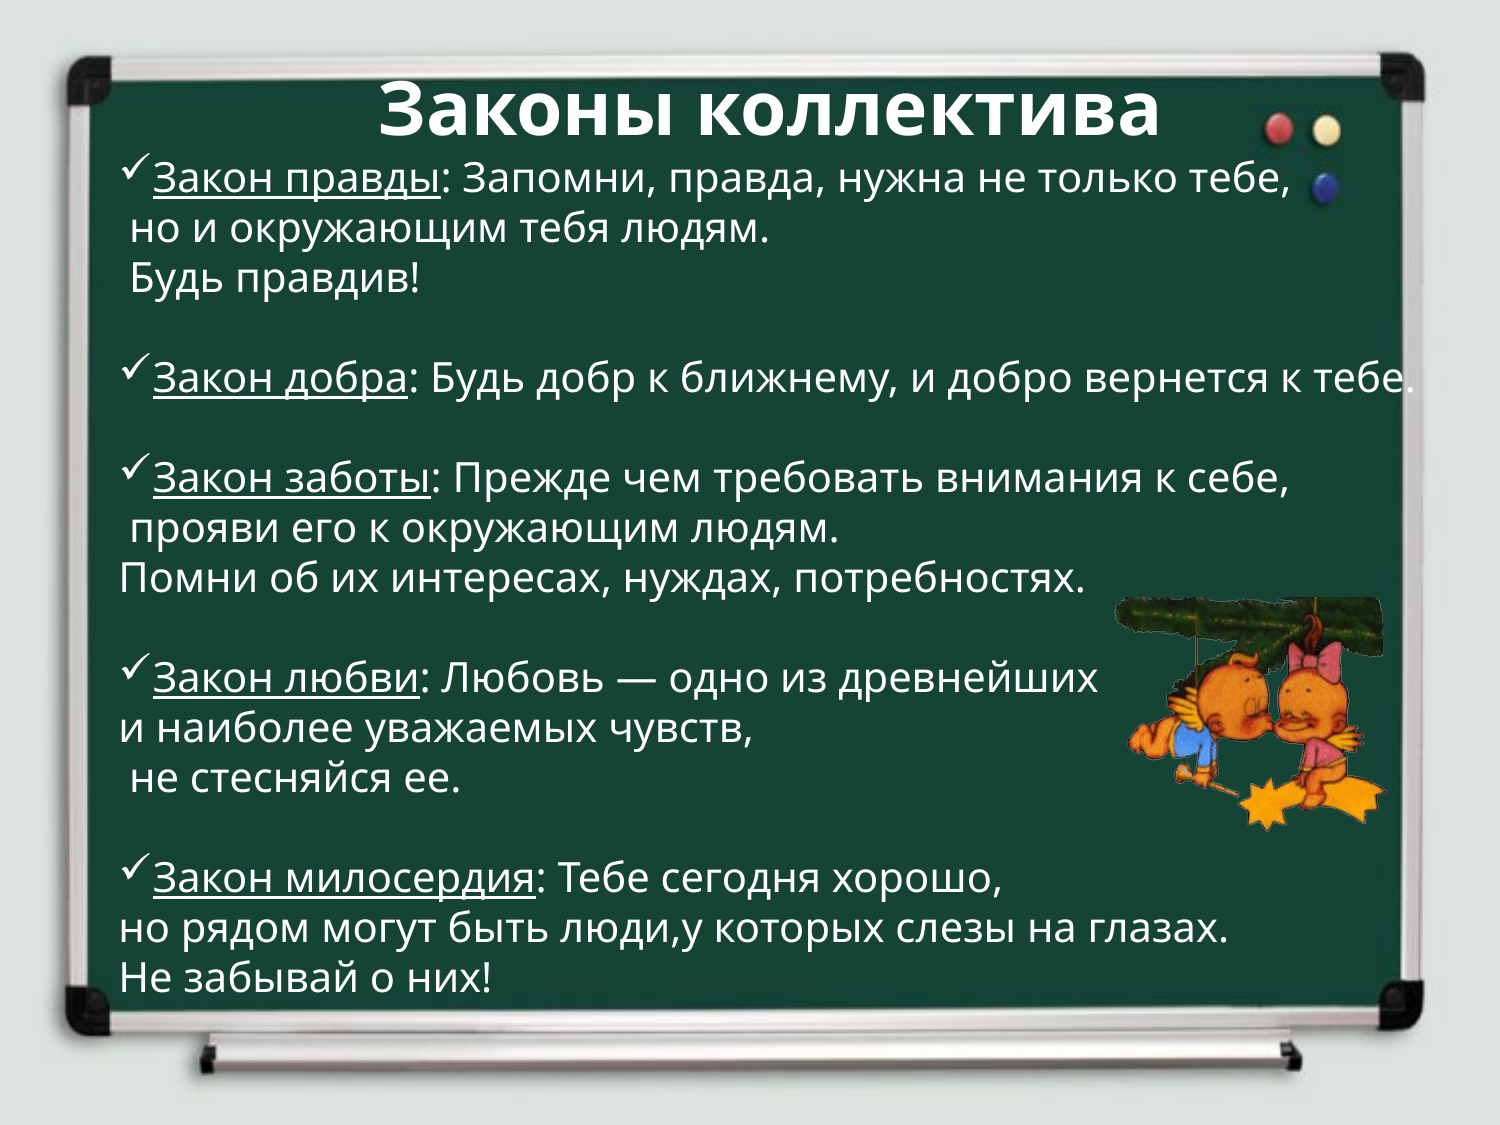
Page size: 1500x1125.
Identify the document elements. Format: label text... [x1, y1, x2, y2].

picture [0, 0, 1500, 1125]
text_box Законы коллектива Закон правды: Запомни, правда, нужна не только тебе, но и окружающим тебя людям. Будь правдив! Закон добра: Будь добр к ближнему, и добро вернется к тебе. Закон заботы: Прежде чем требовать внимания к себе, прояви его к окружающим людям. Помни об их интересах, нуждах, потребностях. Закон любви: Любовь — одно из древнейших и наиболее уважаемых чувств, не стесняйся ее. Закон милосердия: Тебе сегодня хорошо, но рядом могут быть люди,у которых слезы на глазах. Не забывай о них! [29, 53, 1458, 1009]
